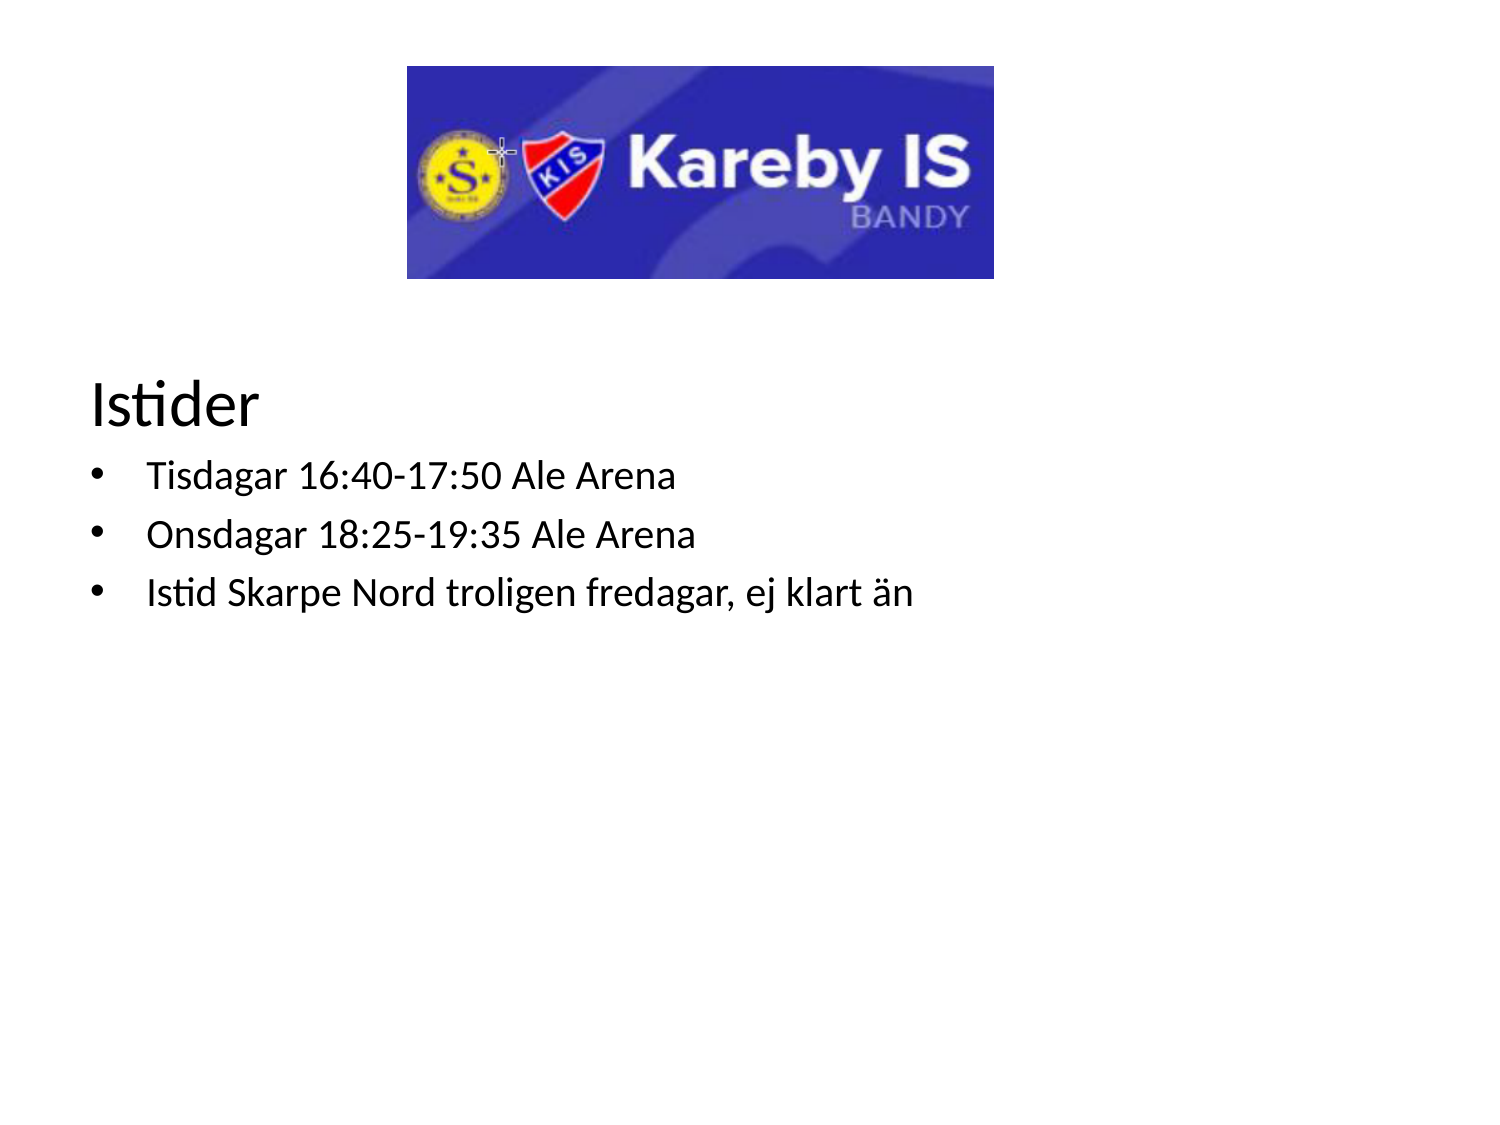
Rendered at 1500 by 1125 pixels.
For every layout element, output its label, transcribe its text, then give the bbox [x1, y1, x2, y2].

list Istider Tisdagar 16:40-17:50 Ale Arena Onsdagar 18:25-19:35 Ale Arena Istid Skarpe Nord troligen fredagar, ej klart än [75, 352, 1425, 1095]
picture [407, 66, 994, 280]
